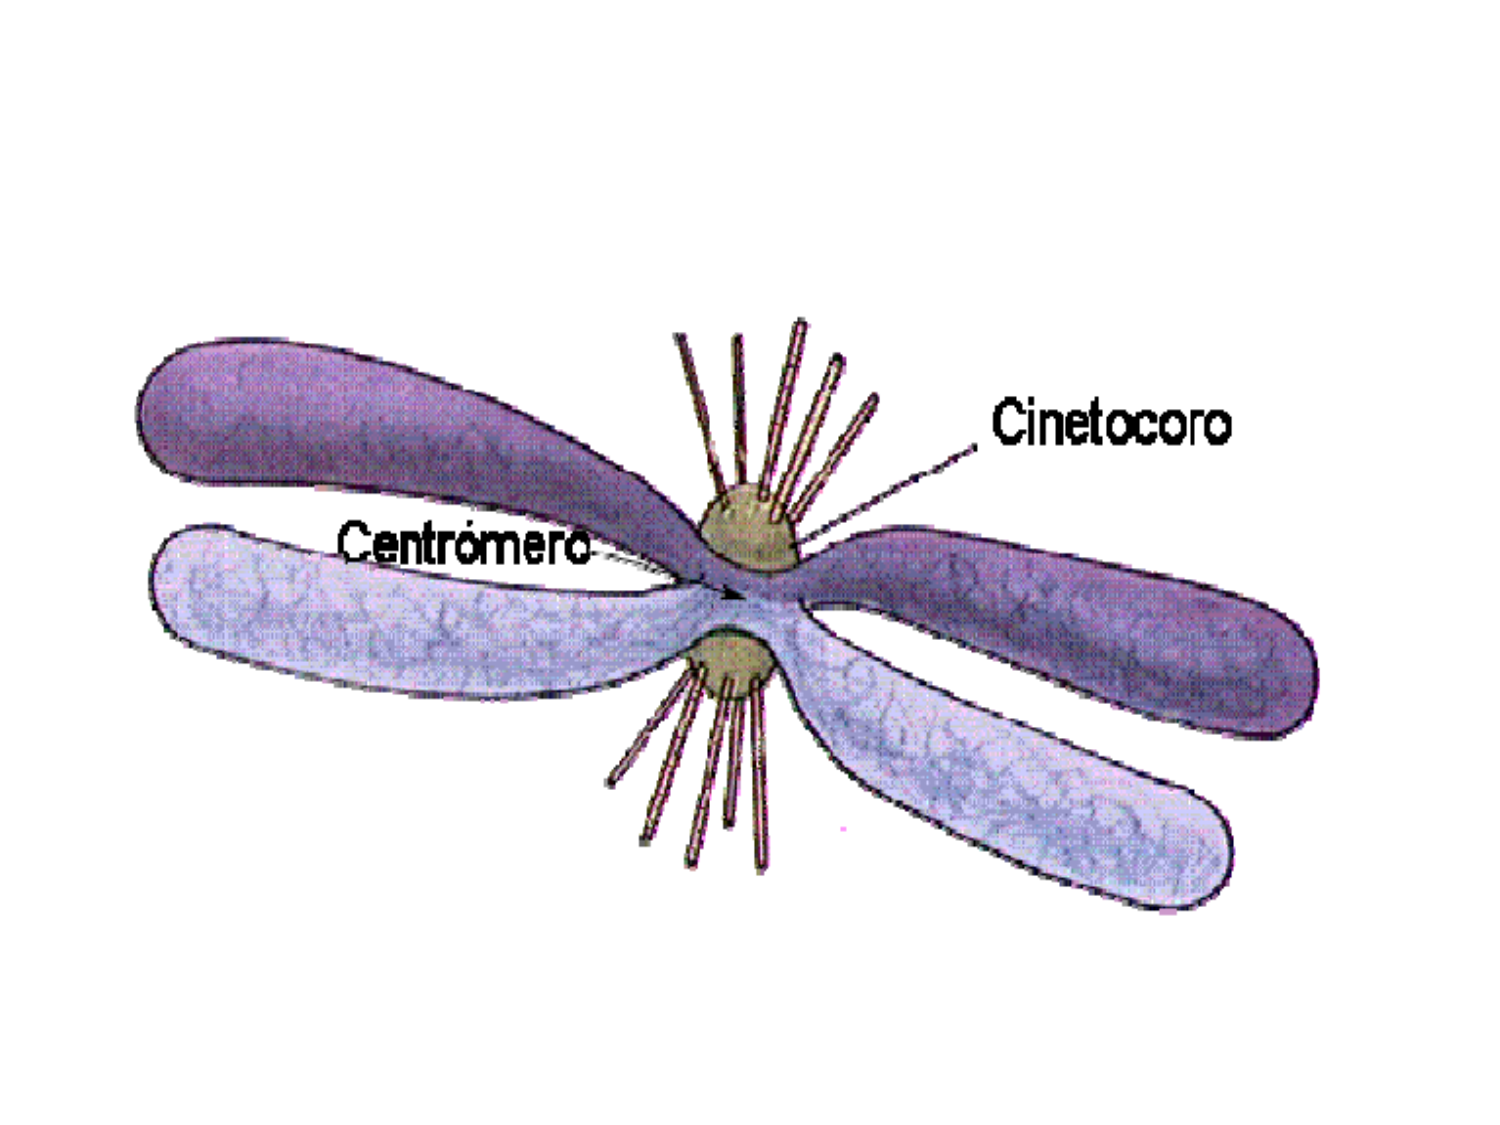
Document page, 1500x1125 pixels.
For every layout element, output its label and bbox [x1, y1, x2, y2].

picture [88, 278, 1412, 929]
